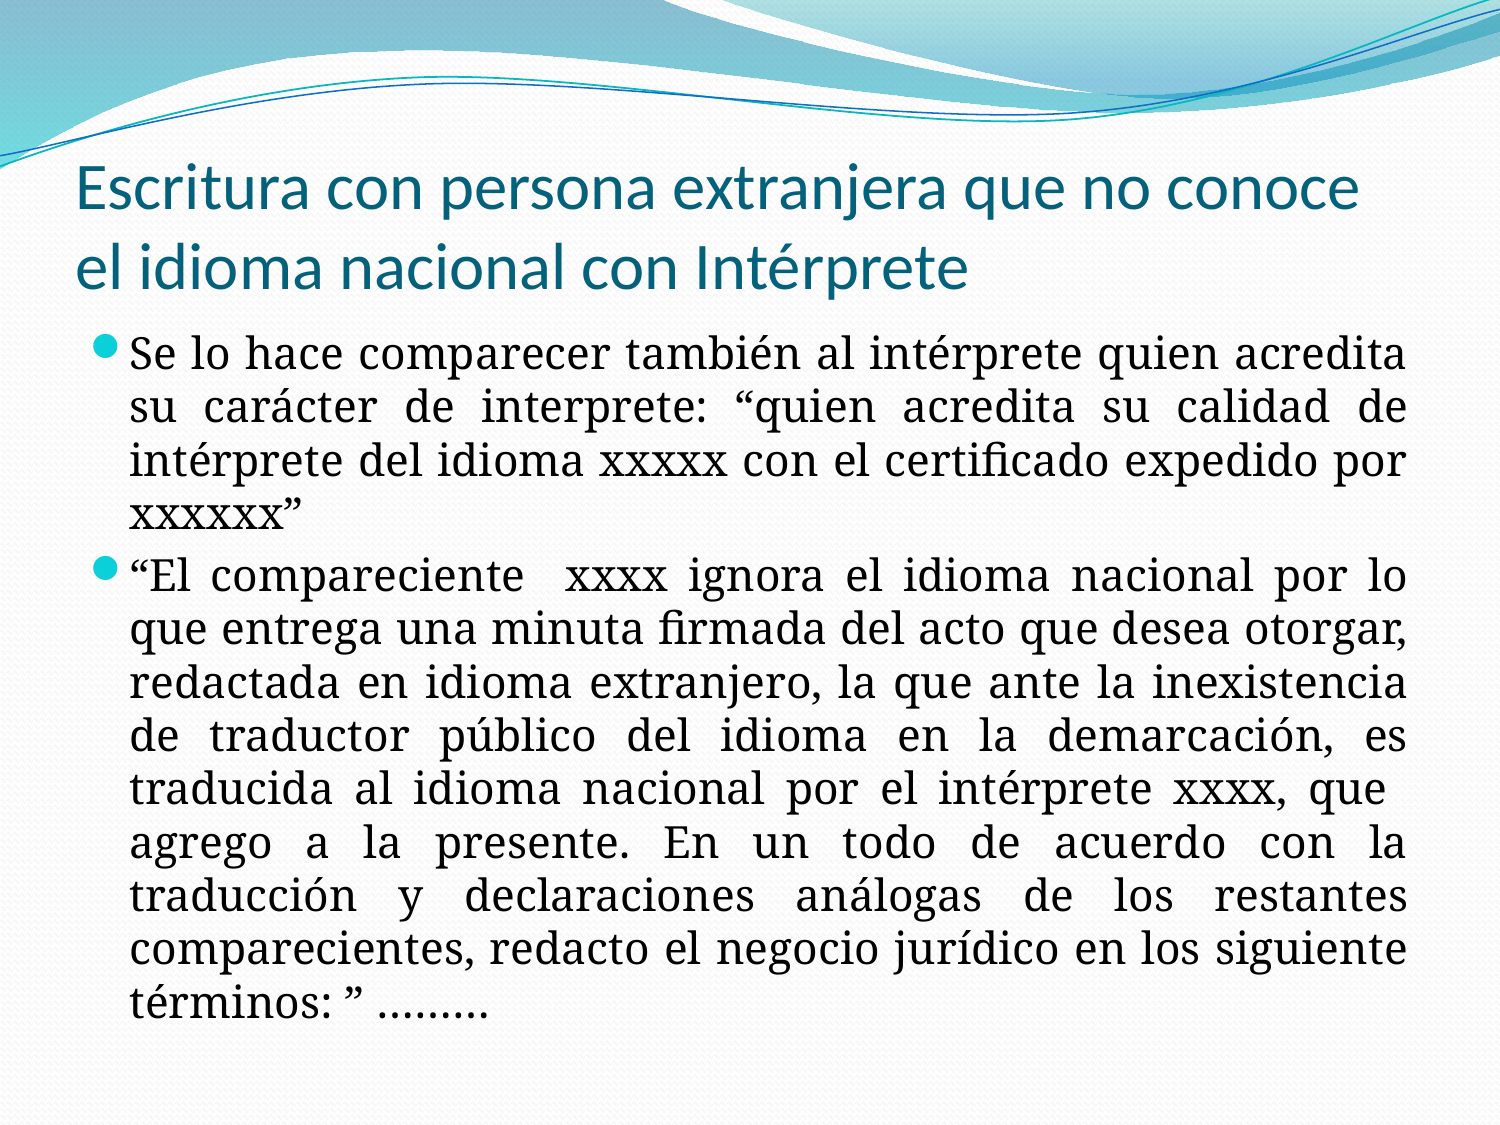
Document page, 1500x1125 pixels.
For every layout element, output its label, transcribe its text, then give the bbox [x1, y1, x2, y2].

title Escritura con persona extranjera que no conoce el idioma nacional con Intérprete [75, 115, 1425, 303]
list Se lo hace comparecer también al intérprete quien acredita su carácter de interprete: “quien acredita su calidad de intérprete del idioma xxxxx con el certificado expedido por xxxxxx” “El compareciente xxxx ignora el idioma nacional por lo que entrega una minuta firmada del acto que desea otorgar, redactada en idioma extranjero, la que ante la inexistencia de traductor público del idioma en la demarcación, es traducida al idioma nacional por el intérprete xxxx, que agrego a la presente. En un todo de acuerdo con la traducción y declaraciones análogas de los restantes comparecientes, redacto el negocio jurídico en los siguiente términos: ” ……… [75, 317, 1425, 1038]
